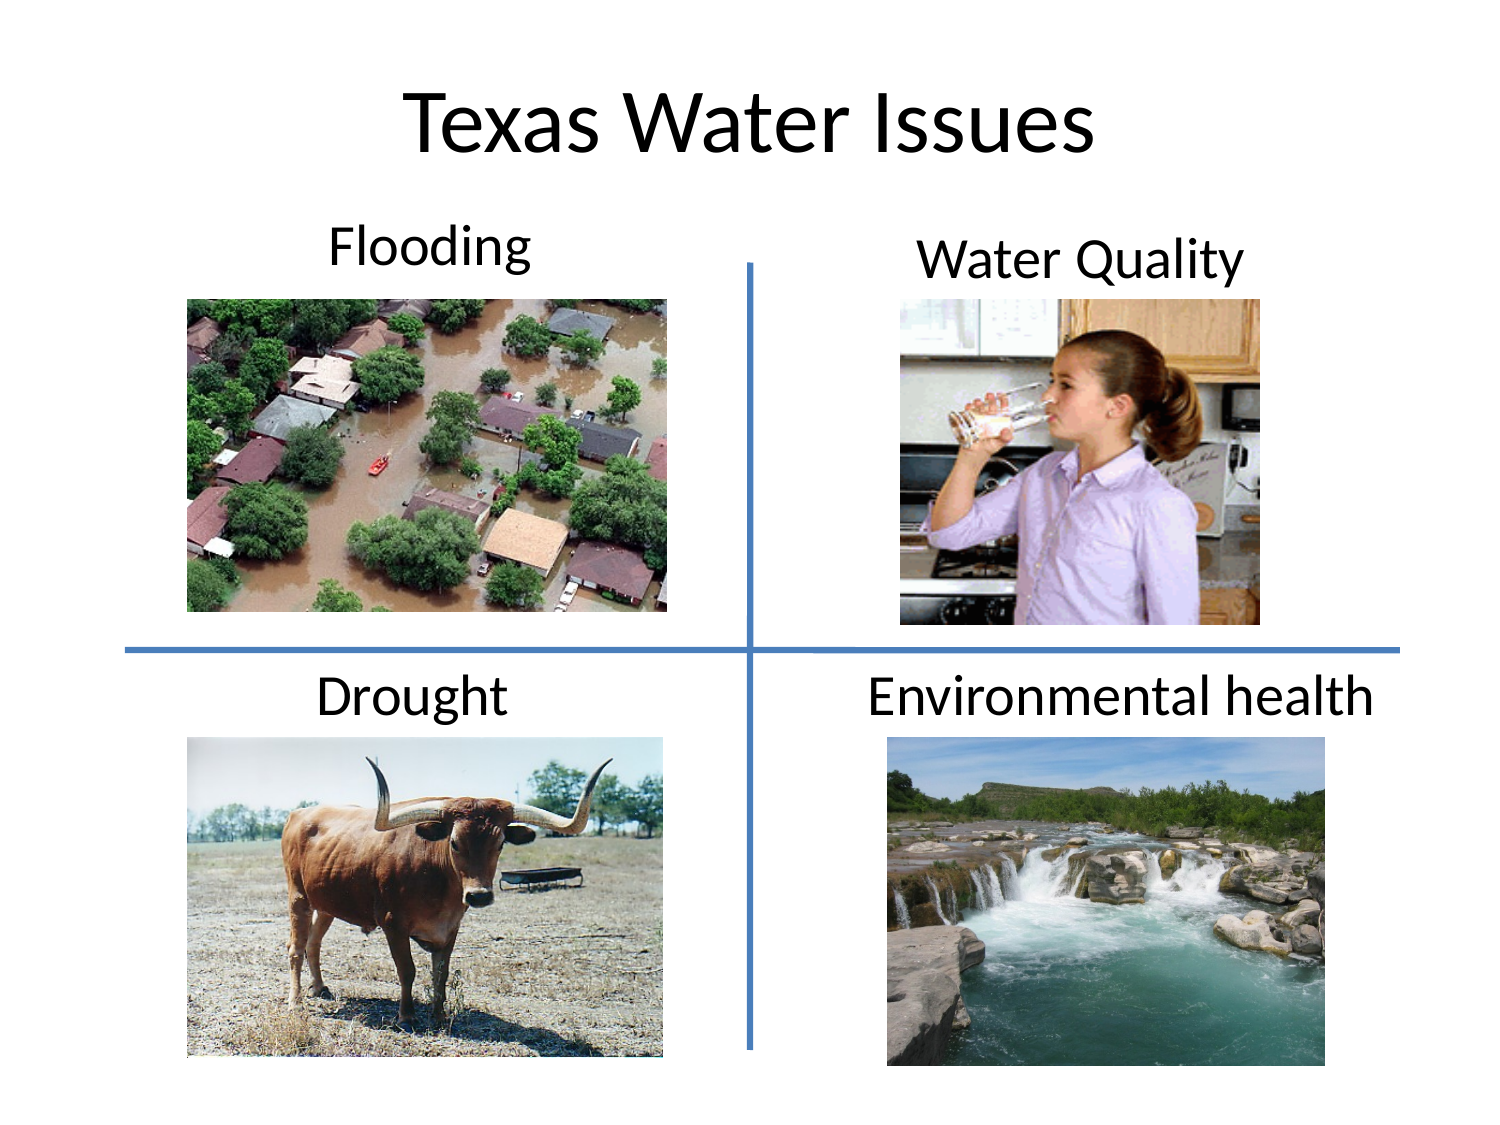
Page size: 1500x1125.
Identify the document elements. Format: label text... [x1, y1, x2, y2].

text_box Water Quality [901, 212, 1261, 298]
picture [187, 299, 668, 612]
text_box Environmental health [853, 660, 1391, 735]
picture [187, 737, 663, 1058]
picture [887, 737, 1326, 1066]
picture [899, 299, 1260, 626]
text_box Drought [301, 660, 525, 735]
text_box Flooding [313, 200, 547, 285]
title Texas Water Issues [75, 45, 1425, 188]
